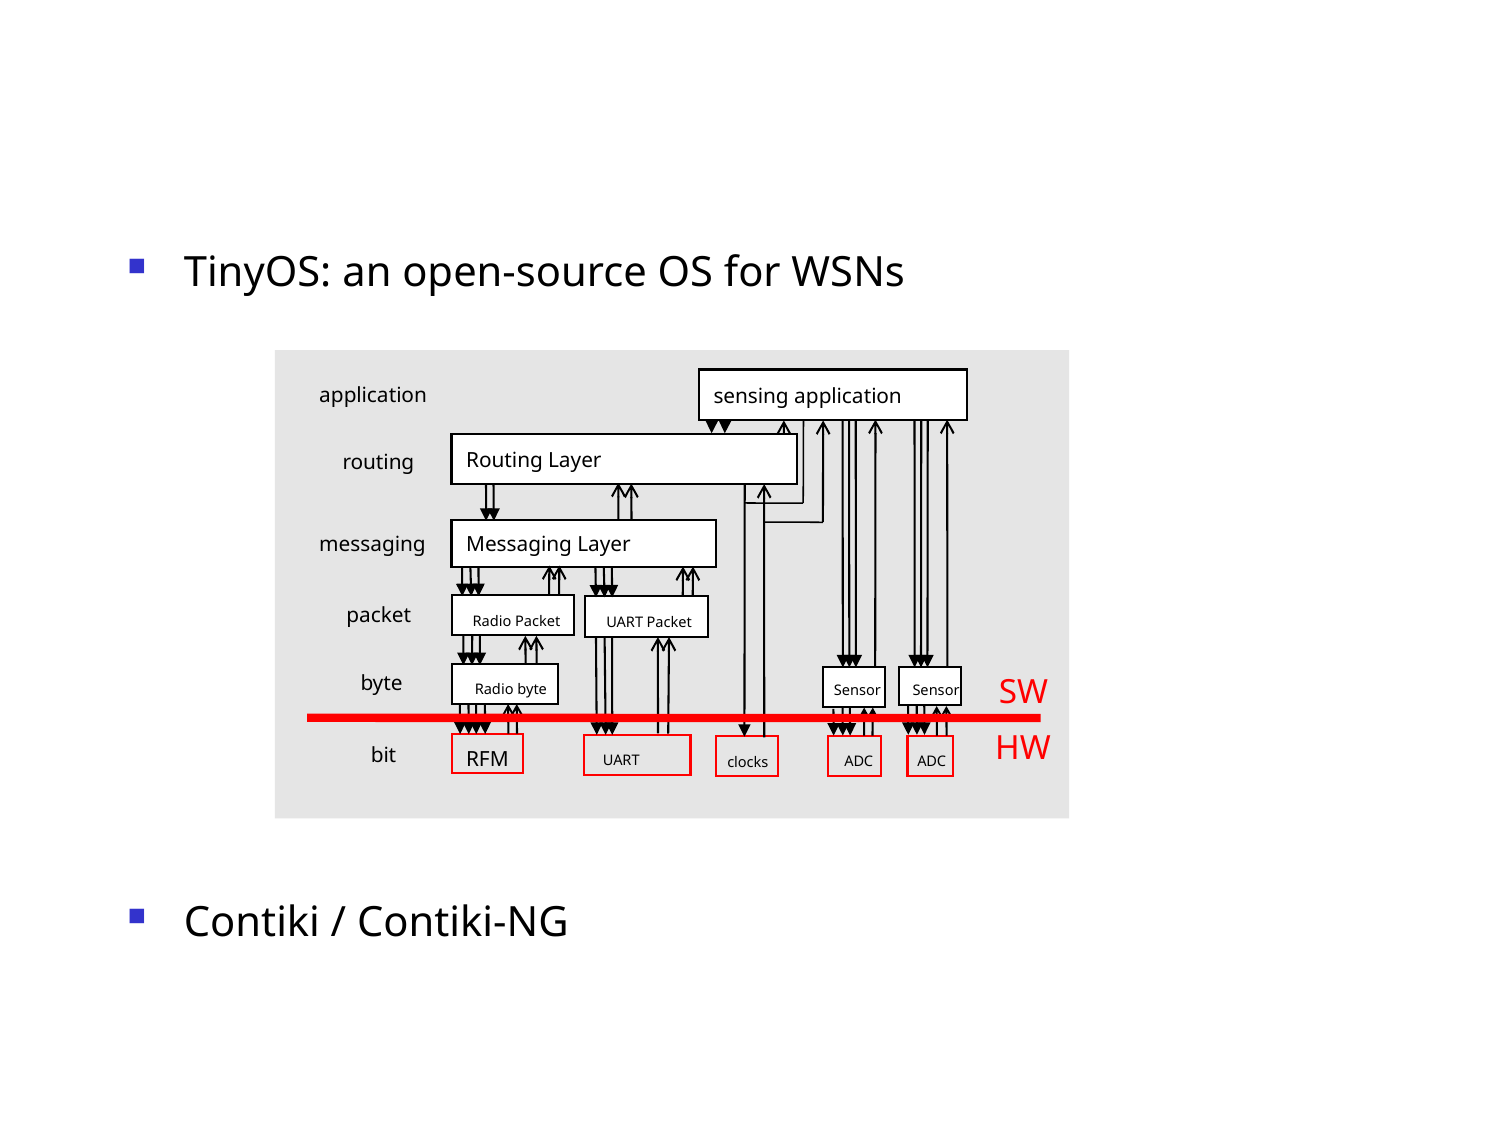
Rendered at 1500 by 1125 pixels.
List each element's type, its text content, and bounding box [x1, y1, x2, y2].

list TinyOS: an open-source OS for WSNs Contiki / Contiki-NG [112, 212, 1363, 1063]
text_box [274, 349, 1070, 819]
